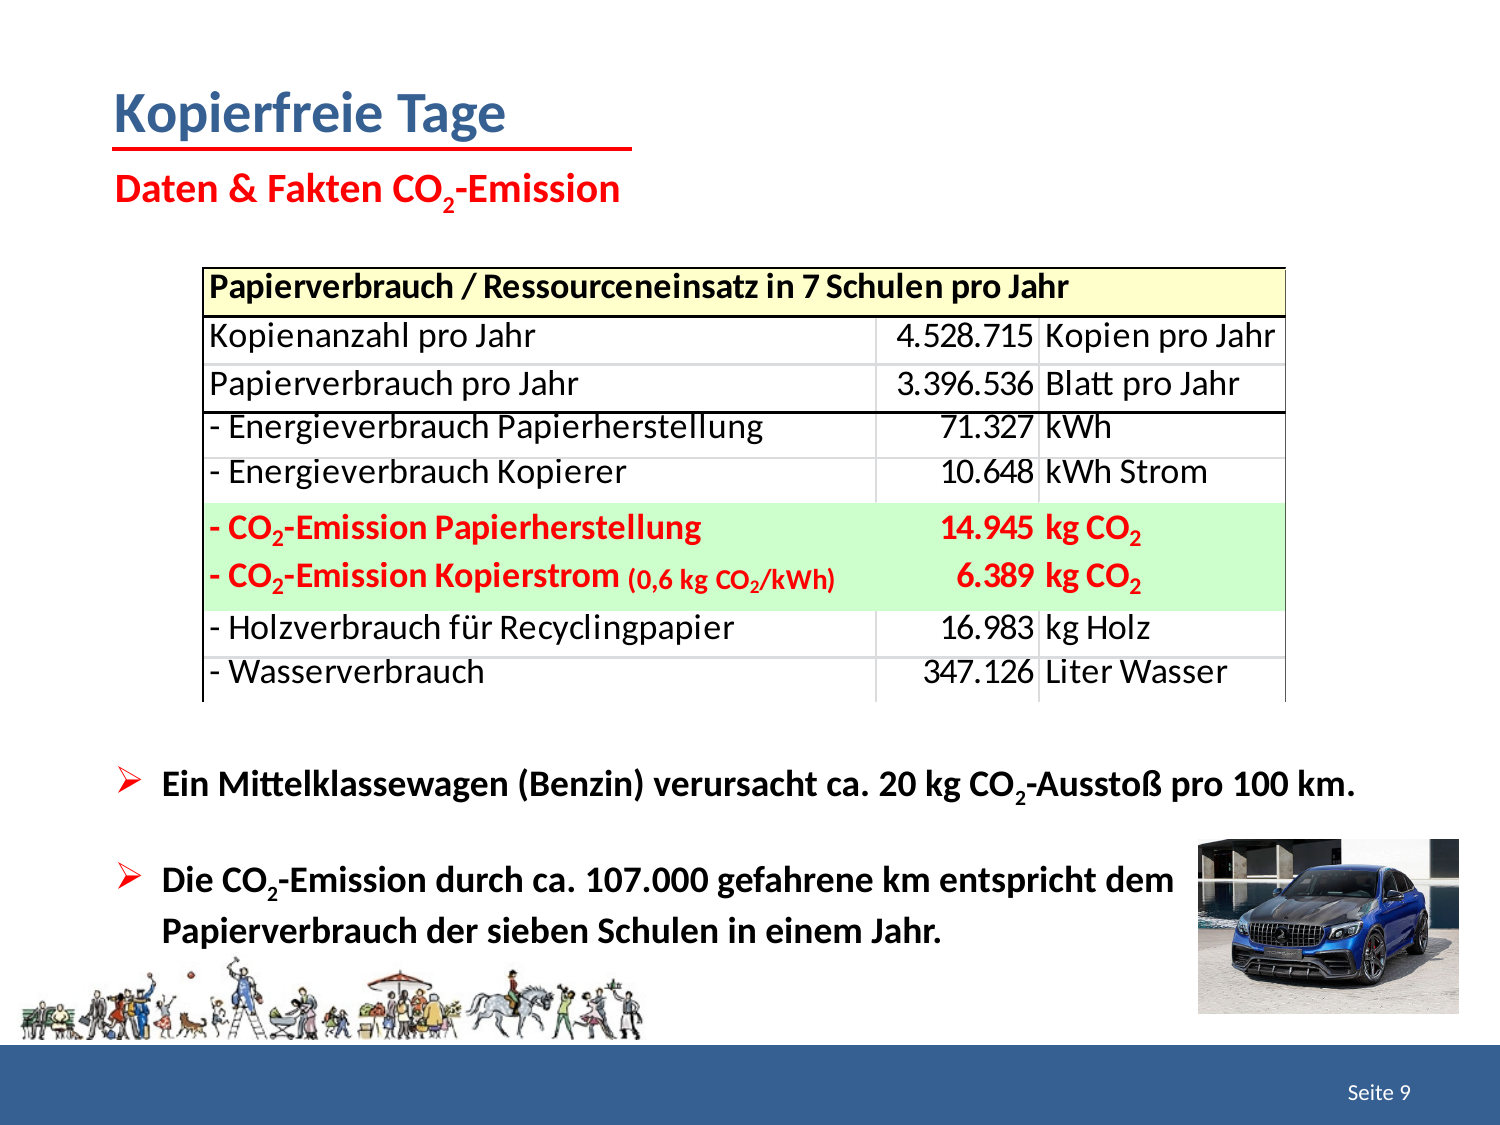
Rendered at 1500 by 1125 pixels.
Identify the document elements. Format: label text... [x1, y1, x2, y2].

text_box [201, 266, 1289, 705]
text_box Ein Mittelklassewagen (Benzin) verursacht ca. 20 kg CO2-Ausstoß pro 100 km. Die CO2-Emission durch ca. 107.000 gefahrene km entspricht dem Papierverbrauch der sieben Schulen in einem Jahr. [100, 751, 1400, 959]
text_box Kopierfreie Tage Daten & Fakten CO2-Emission [100, 66, 1400, 226]
picture [0, 952, 655, 1040]
picture [1198, 839, 1460, 1014]
